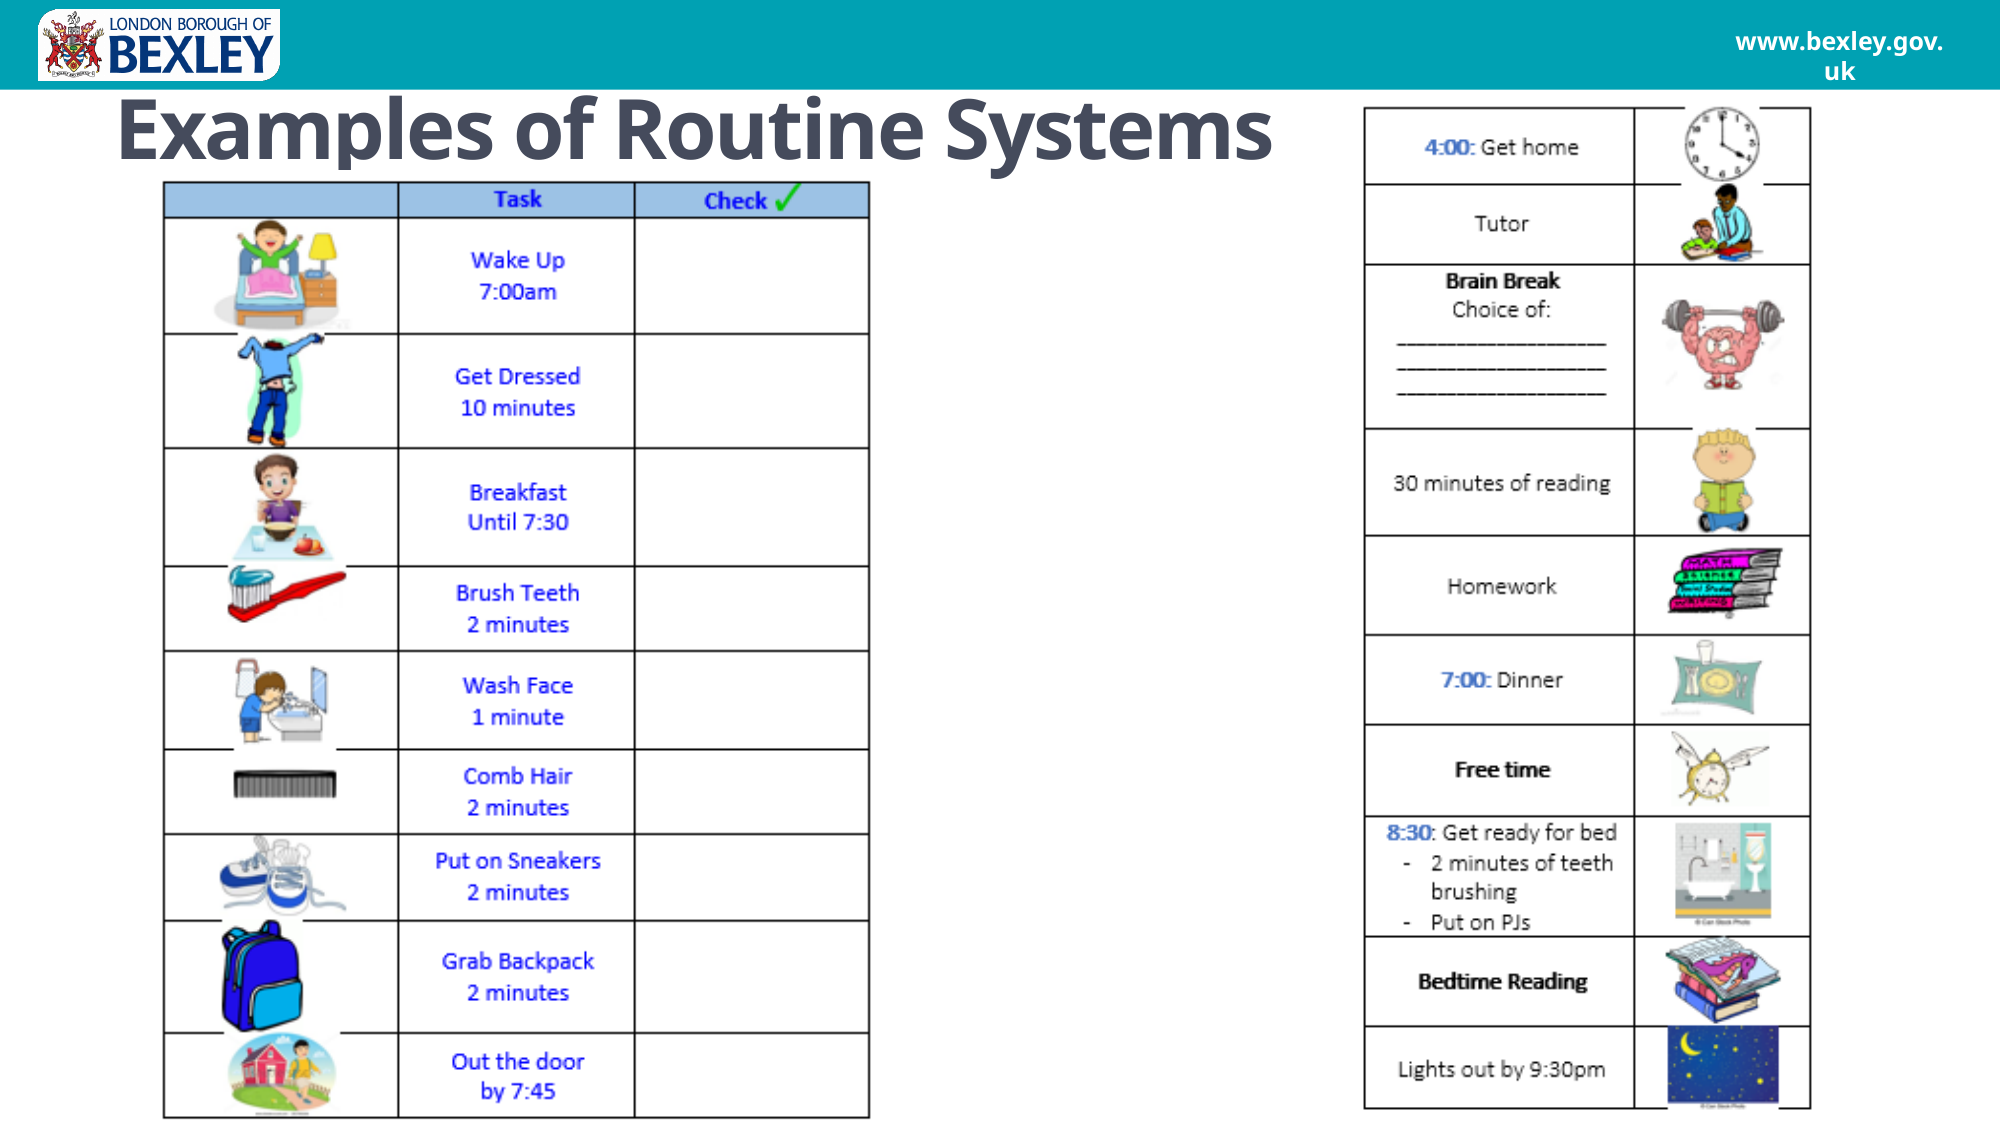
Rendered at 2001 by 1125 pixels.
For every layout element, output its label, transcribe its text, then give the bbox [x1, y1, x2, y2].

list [126, 170, 905, 1125]
title Examples of Routine Systems [99, 68, 1825, 287]
picture [38, 9, 280, 81]
picture [1344, 98, 1825, 1125]
